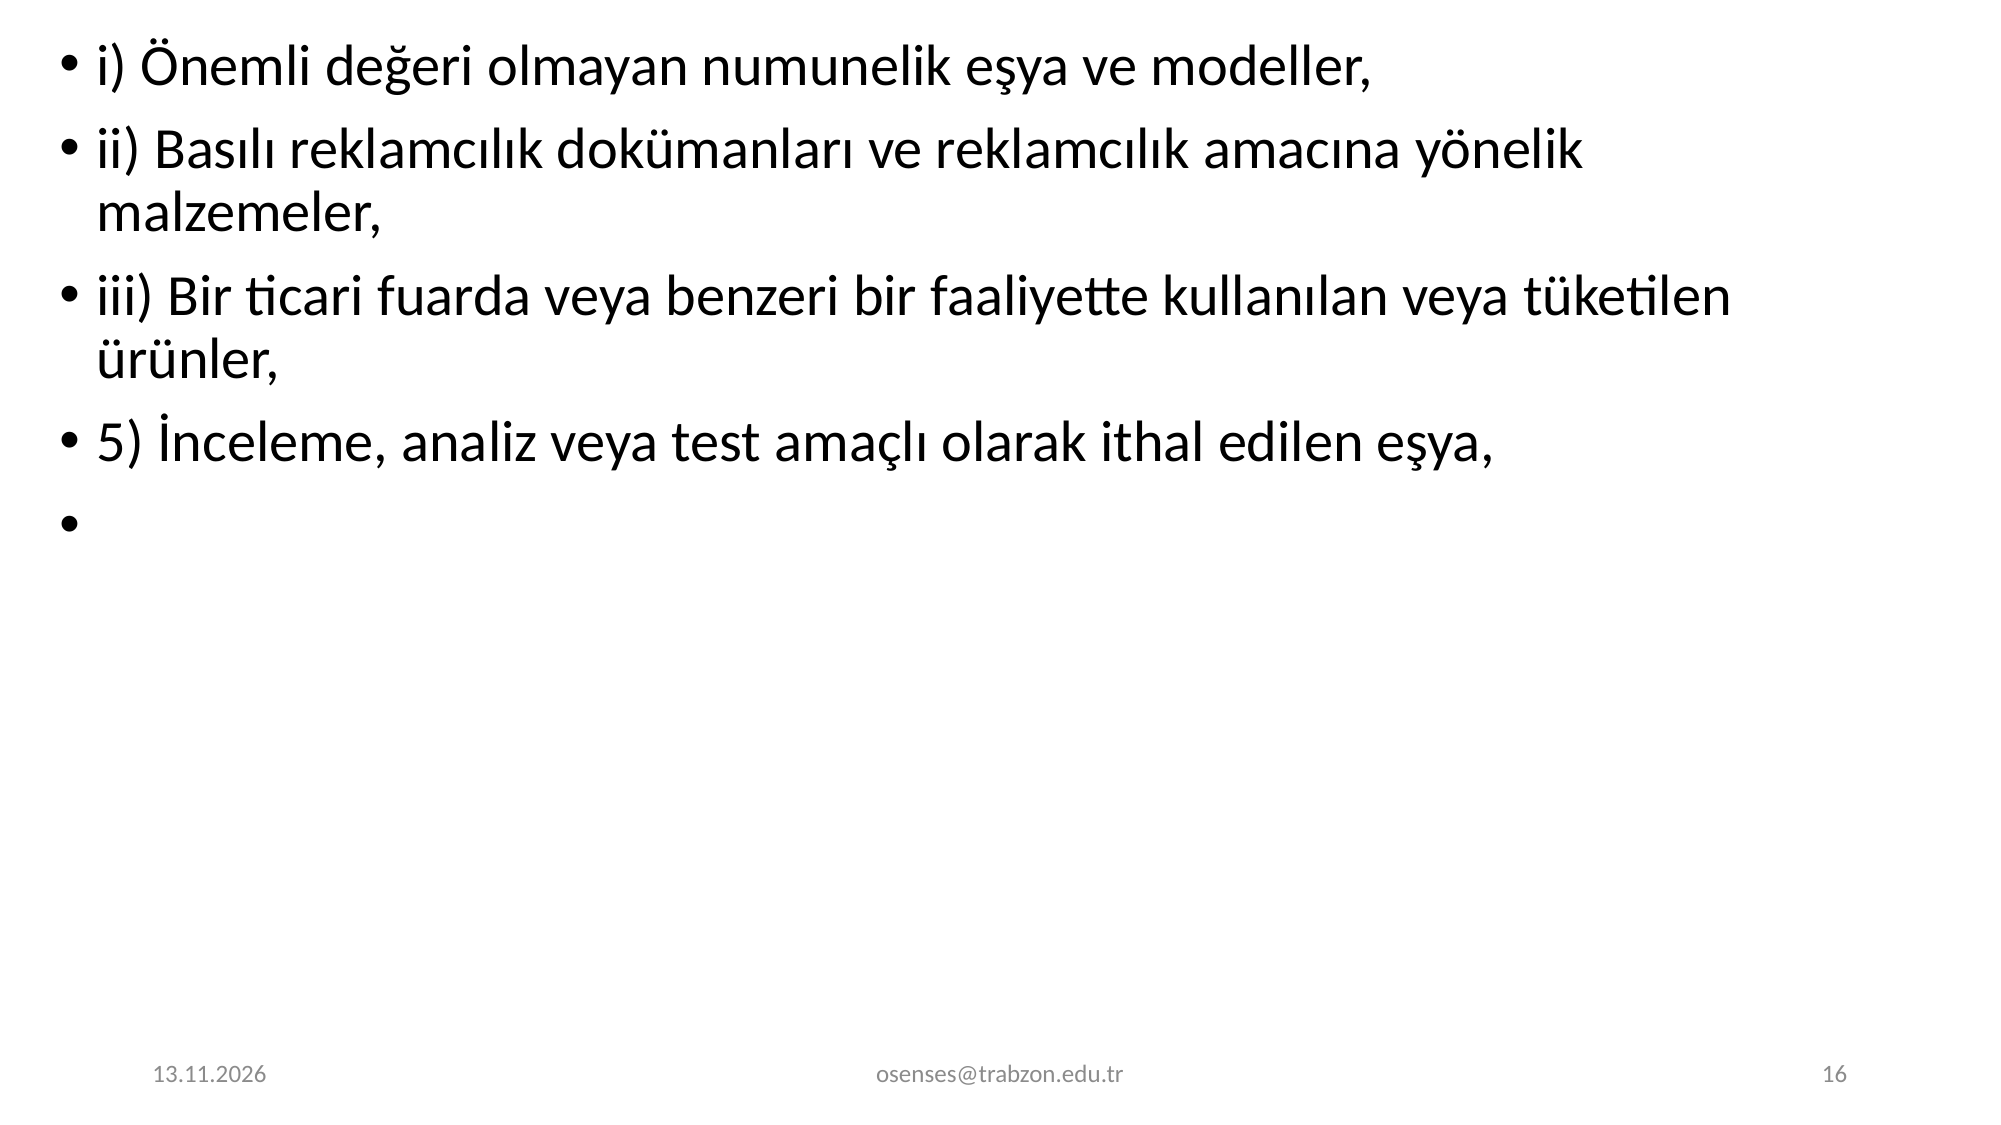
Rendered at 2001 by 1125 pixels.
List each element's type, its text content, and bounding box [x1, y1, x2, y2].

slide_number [137, 1042, 588, 1103]
list i) Önemli değeri olmayan numunelik eşya ve modeller, ii) Basılı reklamcılık dokümanları ve reklamcılık amacına yönelik malzemeler, iii) Bir ticari fuarda veya benzeri bir faaliyette kullanılan veya tüketilen ürünler, 5) İnceleme, analiz veya test amaçlı olarak ithal edilen eşya, [44, 27, 1863, 1014]
footer osenses@trabzon.edu.tr [662, 1042, 1338, 1103]
slide_number 16 [1412, 1042, 1863, 1103]
